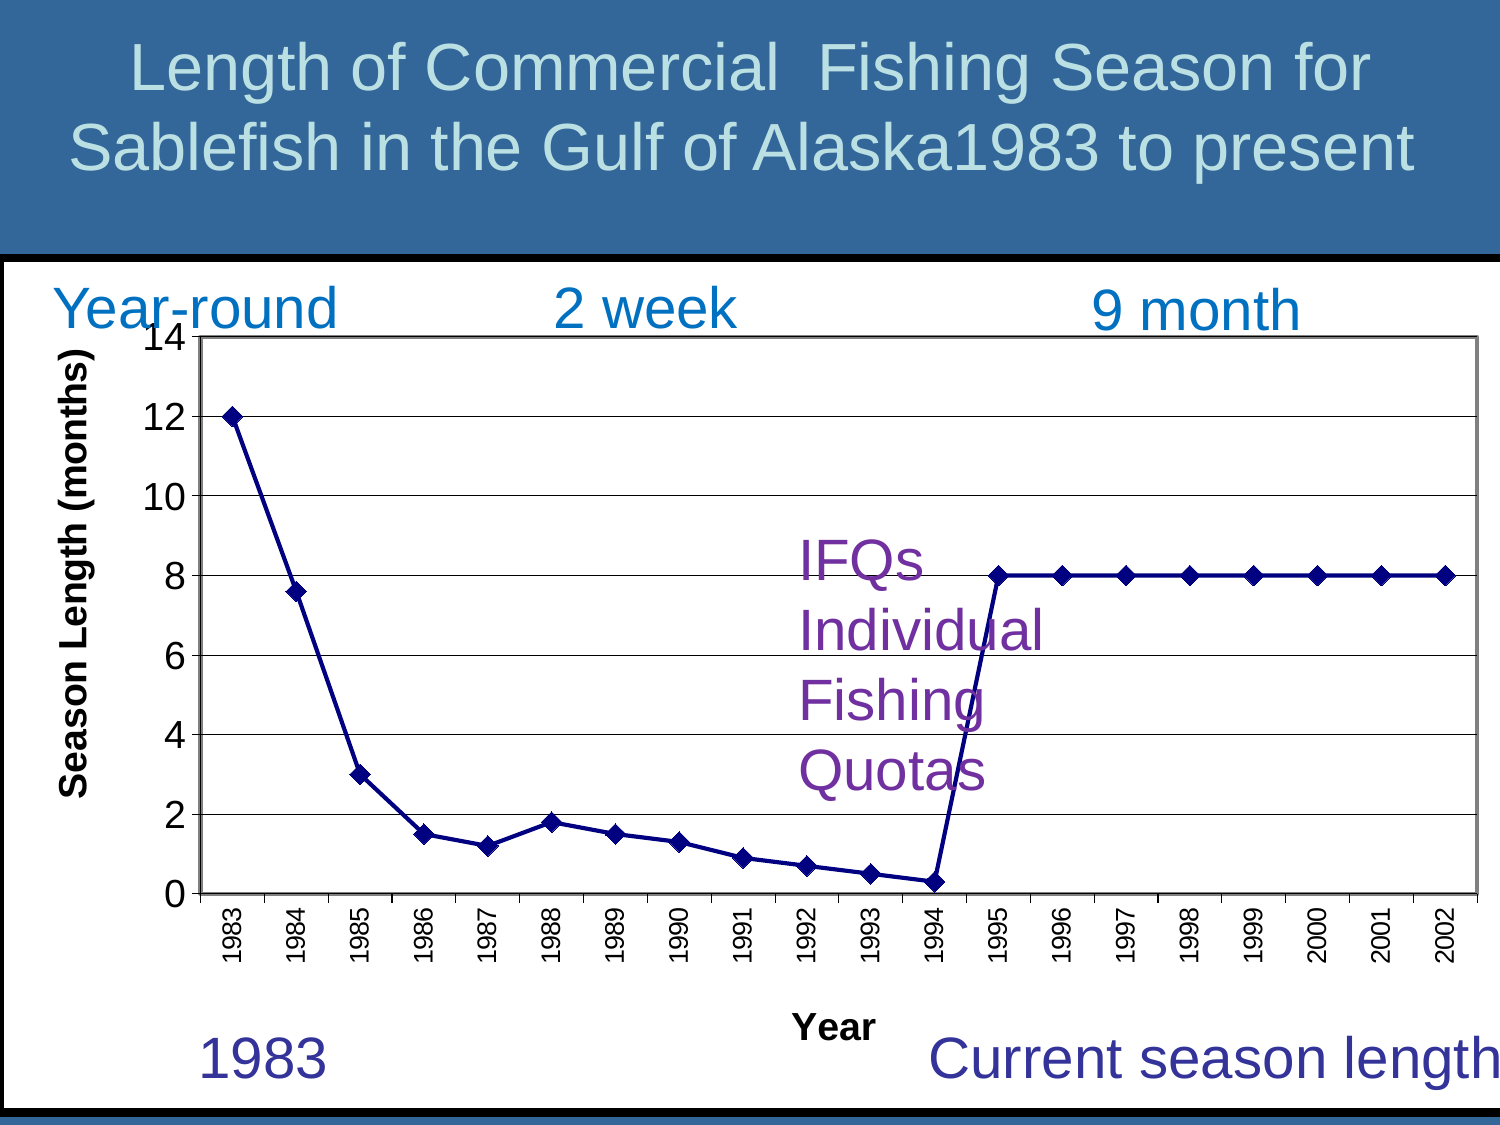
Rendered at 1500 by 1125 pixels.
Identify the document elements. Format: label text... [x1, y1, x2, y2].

text_box Length of Commercial Fishing Season for Sablefish in the Gulf of Alaska1983 to present [21, 16, 1481, 192]
chart [0, 253, 1500, 1117]
